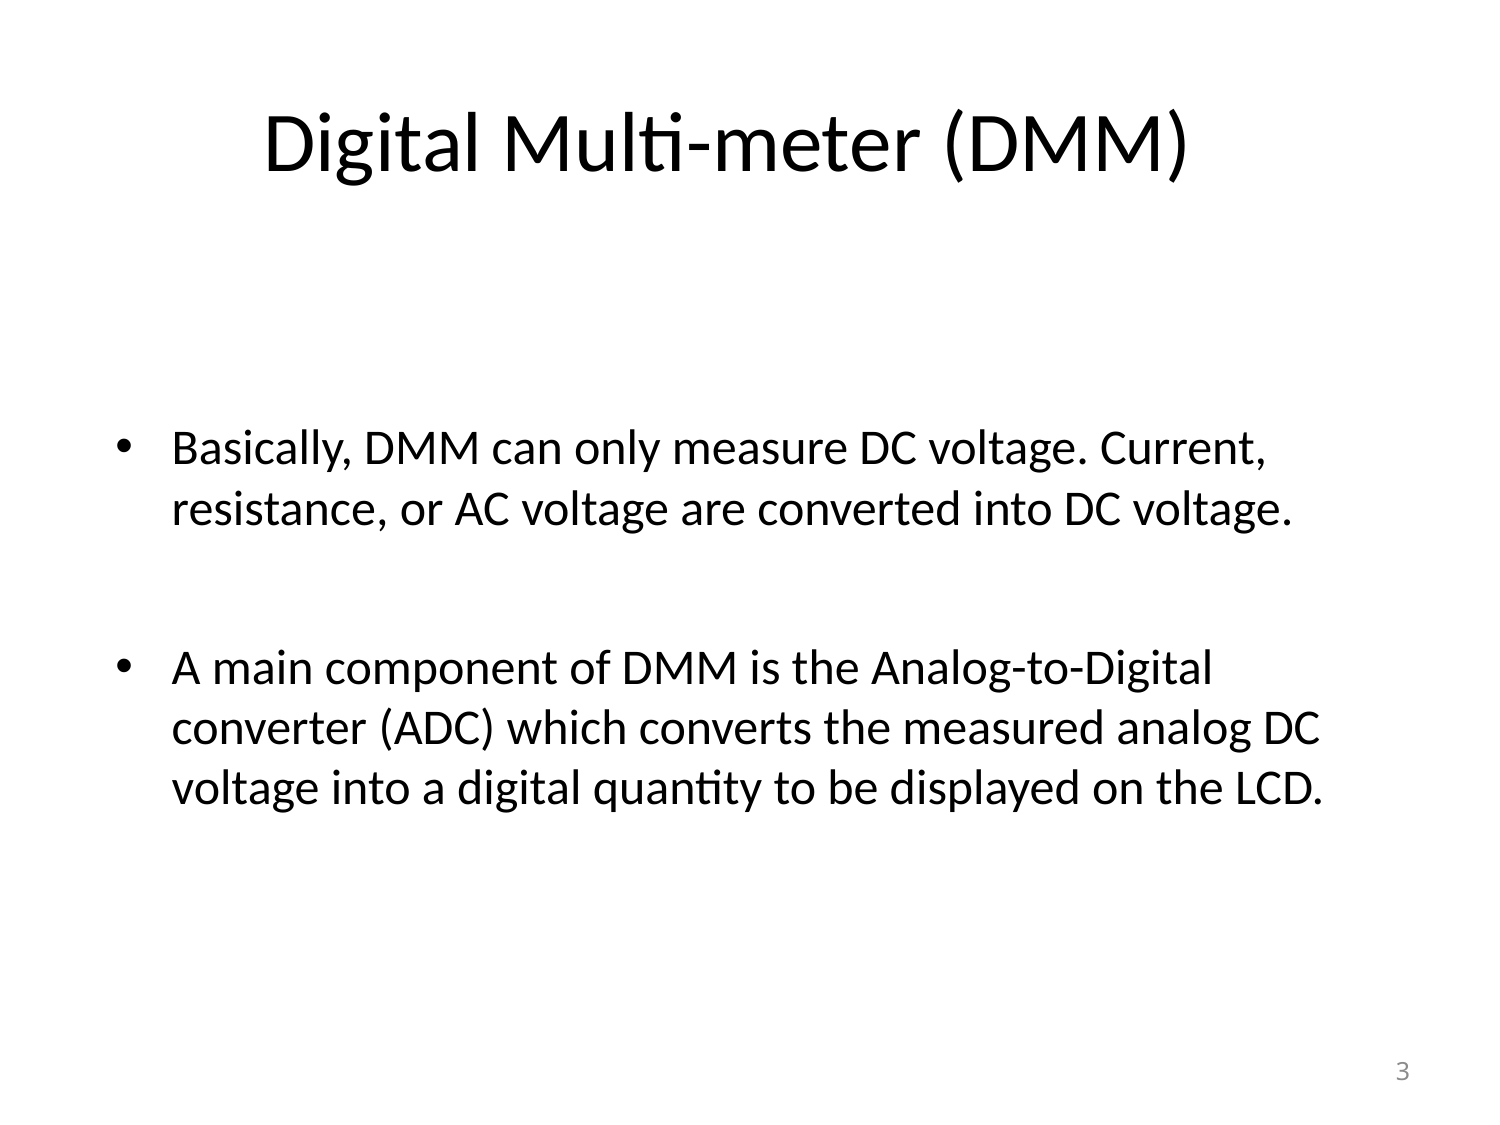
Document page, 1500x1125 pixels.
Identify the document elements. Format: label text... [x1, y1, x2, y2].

slide_number 3 [1074, 1042, 1425, 1103]
list Basically, DMM can only measure DC voltage. Current, resistance, or AC voltage are converted into DC voltage. A main component of DMM is the Analog-to-Digital converter (ADC) which converts the measured analog DC voltage into a digital quantity to be displayed on the LCD. [100, 247, 1376, 1035]
title Digital Multi-meter (DMM) [102, 78, 1353, 197]
